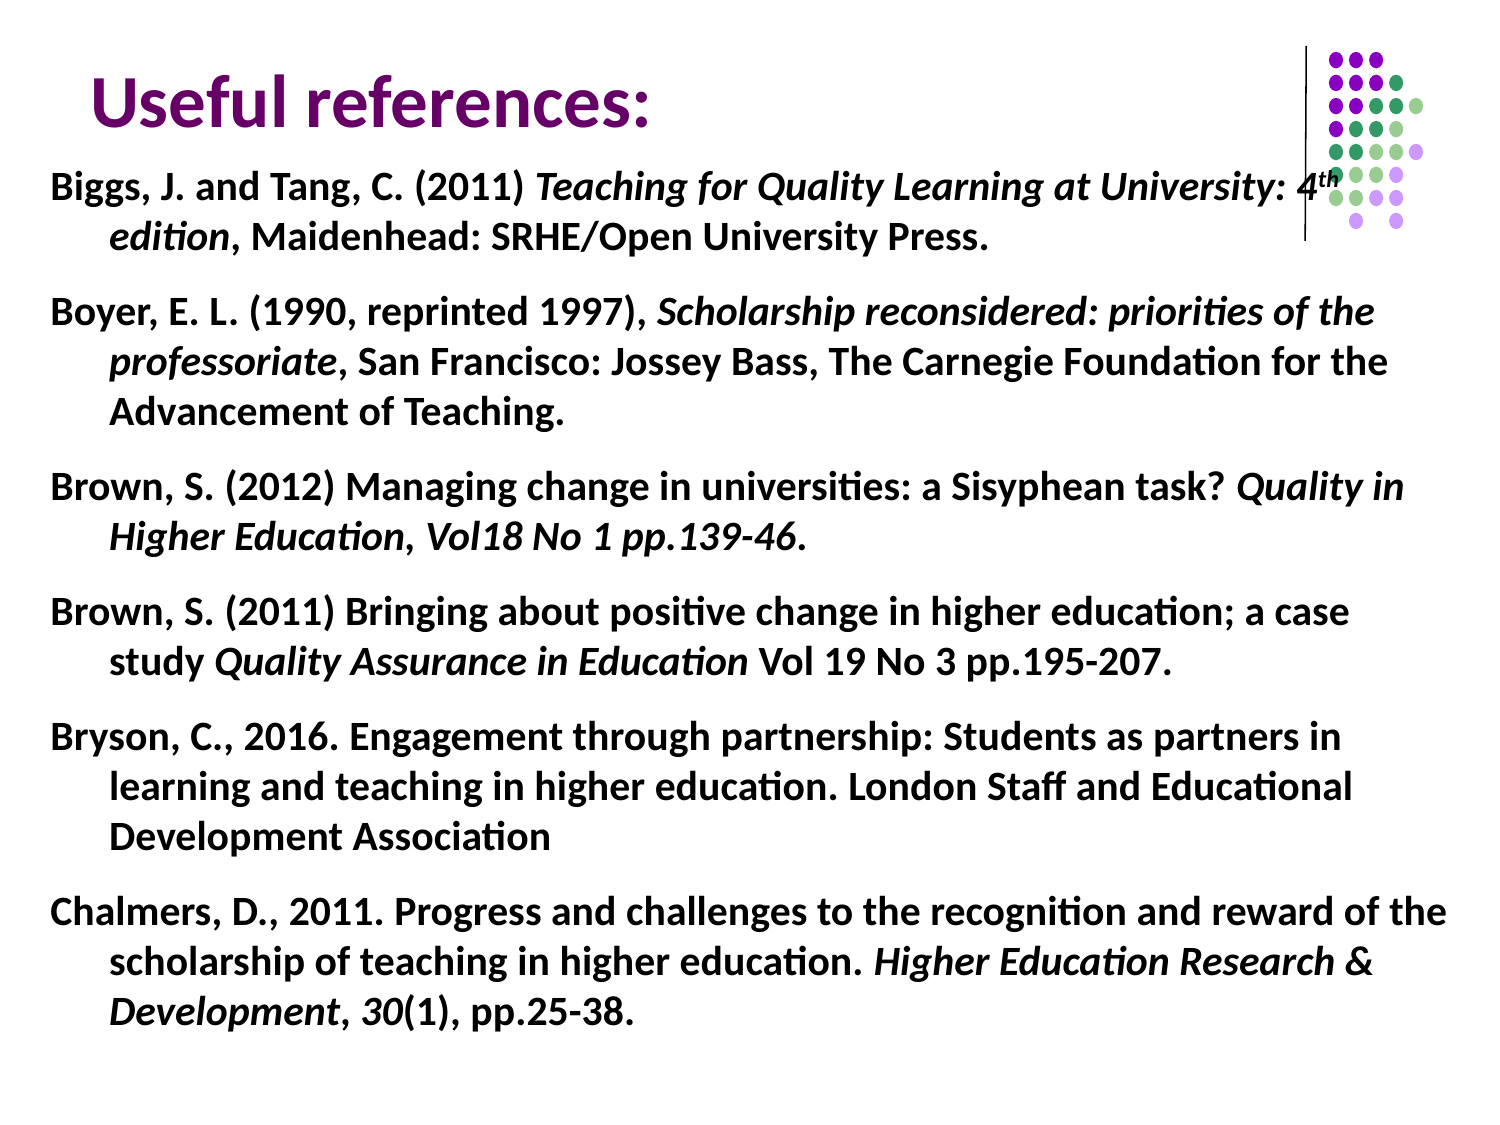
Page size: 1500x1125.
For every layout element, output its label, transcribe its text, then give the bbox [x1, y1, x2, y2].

list Biggs, J. and Tang, C. (2011) Teaching for Quality Learning at University: 4th edition, Maidenhead: SRHE/Open University Press. Boyer, E. L. (1990, reprinted 1997), Scholarship reconsidered: priorities of the professoriate, San Francisco: Jossey Bass, The Carnegie Foundation for the Advancement of Teaching. Brown, S. (2012) Managing change in universities: a Sisyphean task? Quality in Higher Education, Vol18 No 1 pp.139-46. Brown, S. (2011) Bringing about positive change in higher education; a case study Quality Assurance in Education Vol 19 No 3 pp.195-207. Bryson, C., 2016. Engagement through partnership: Students as partners in learning and teaching in higher education. London Staff and Educational Development Association Chalmers, D., 2011. Progress and challenges to the recognition and reward of the scholarship of teaching in higher education. Higher Education Research & Development, 30(1), pp.25-38. [35, 151, 1465, 1073]
title Useful references: [75, 20, 1313, 151]
